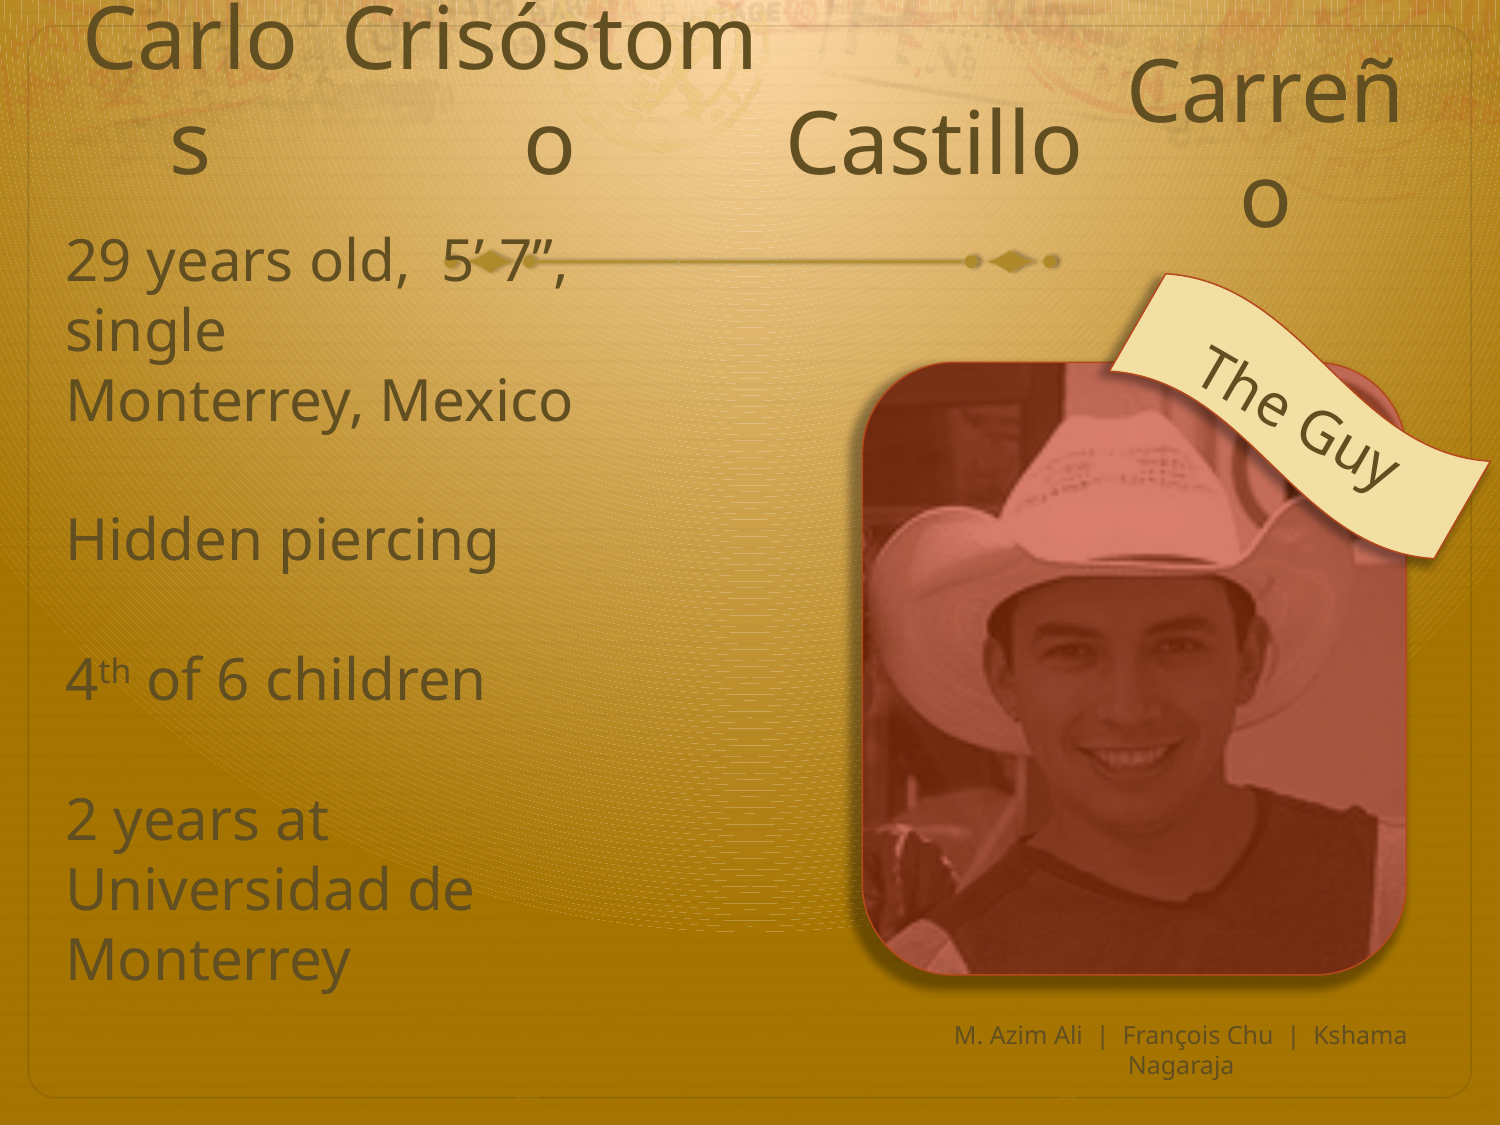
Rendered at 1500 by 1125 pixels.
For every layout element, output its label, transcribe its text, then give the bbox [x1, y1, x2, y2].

text_box 29 years old, 5’ 7”, single Monterrey, Mexico Hidden piercing 4th of 6 children 2 years at Universidad de Monterrey [50, 337, 763, 1000]
title Carreño [1107, 87, 1438, 193]
text_box M. Azim Ali | François Chu | Kshama Nagaraja [900, 1024, 1463, 1088]
picture [0, 0, 1500, 1125]
text_box The Guy [1108, 272, 1492, 560]
text_box Castillo [788, 87, 1107, 200]
text_box Crisóstomo [312, 87, 788, 200]
text_box Carlos [50, 87, 312, 200]
text_box [861, 361, 1407, 976]
